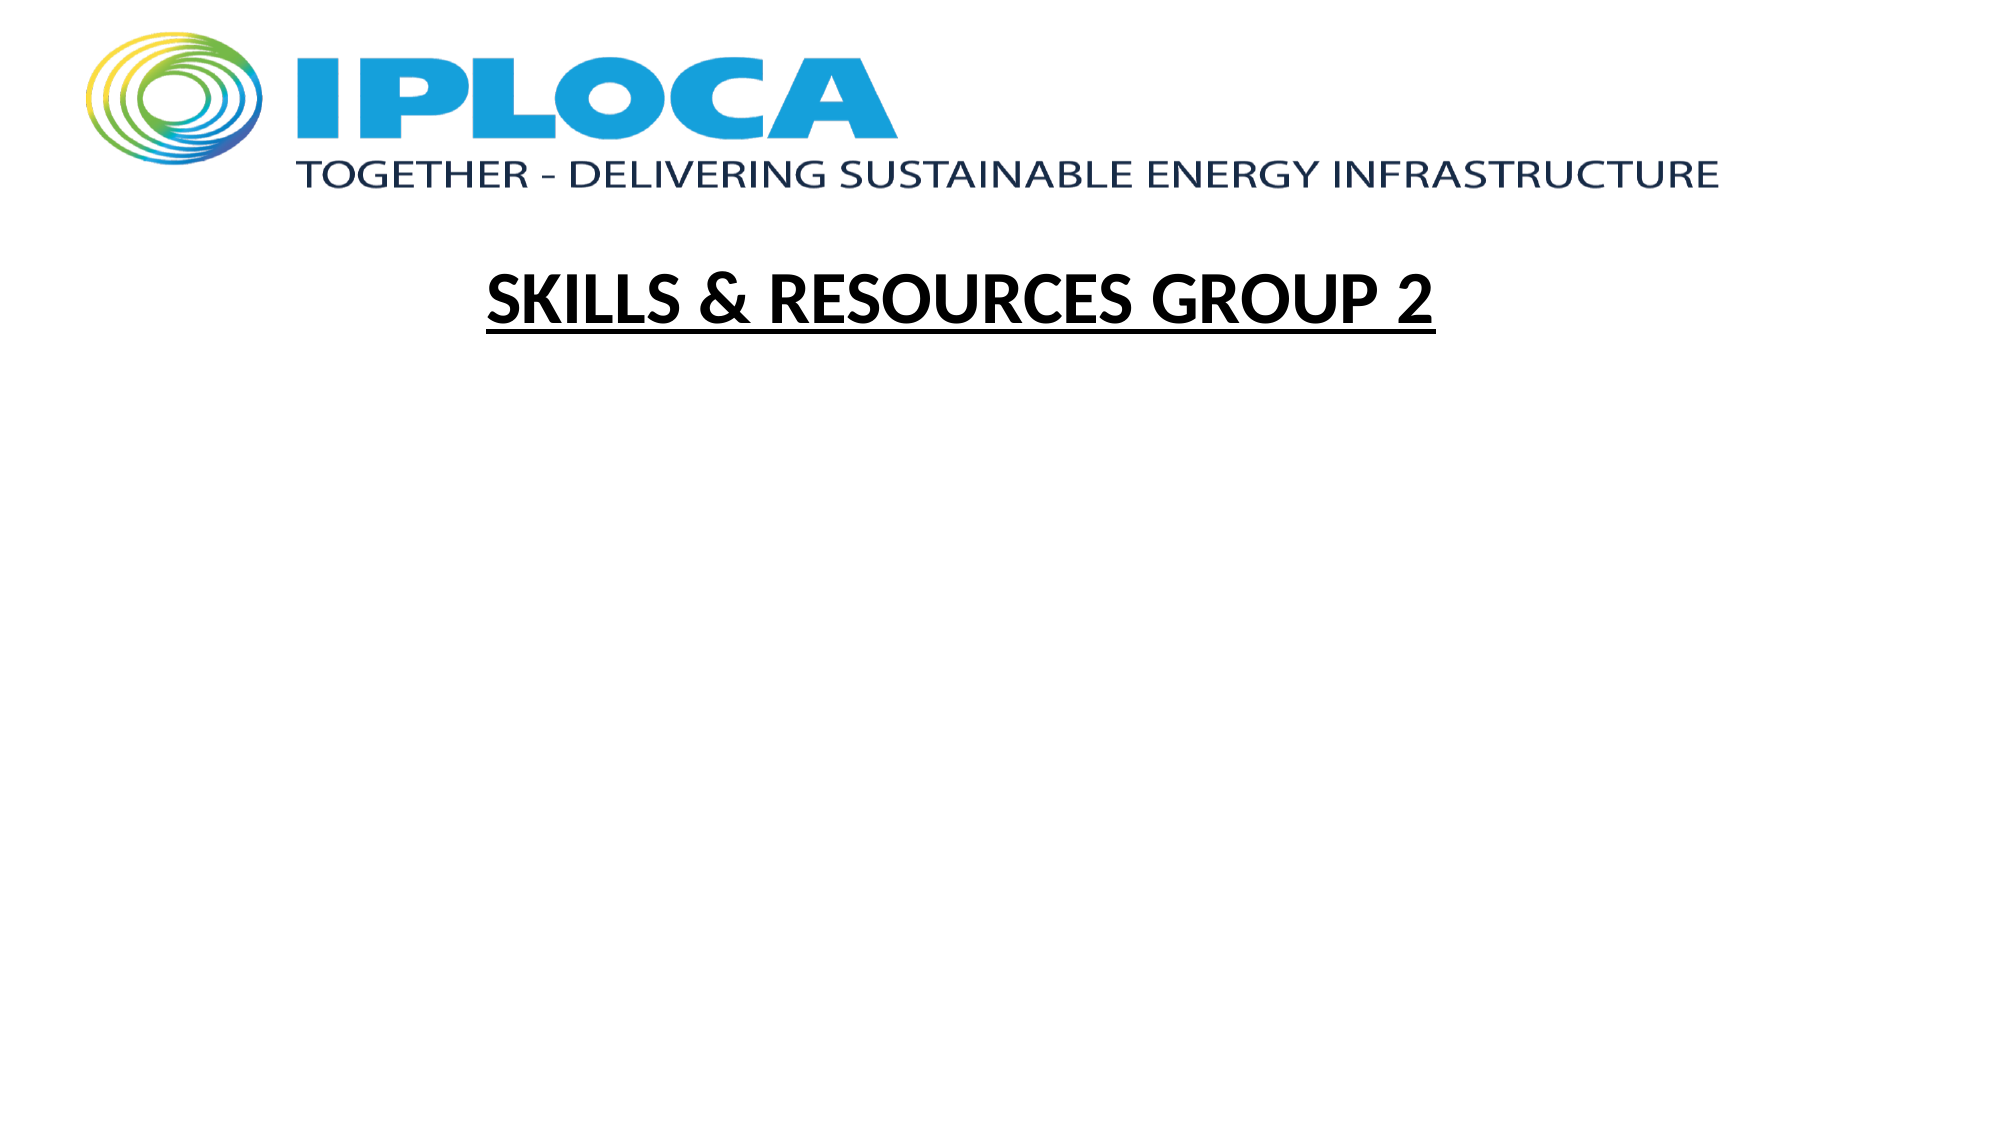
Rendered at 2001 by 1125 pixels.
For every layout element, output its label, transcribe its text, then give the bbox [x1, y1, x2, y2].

picture [12, 14, 1790, 202]
text_box SKILLS & RESOURCES GROUP 2 [199, 241, 1723, 657]
